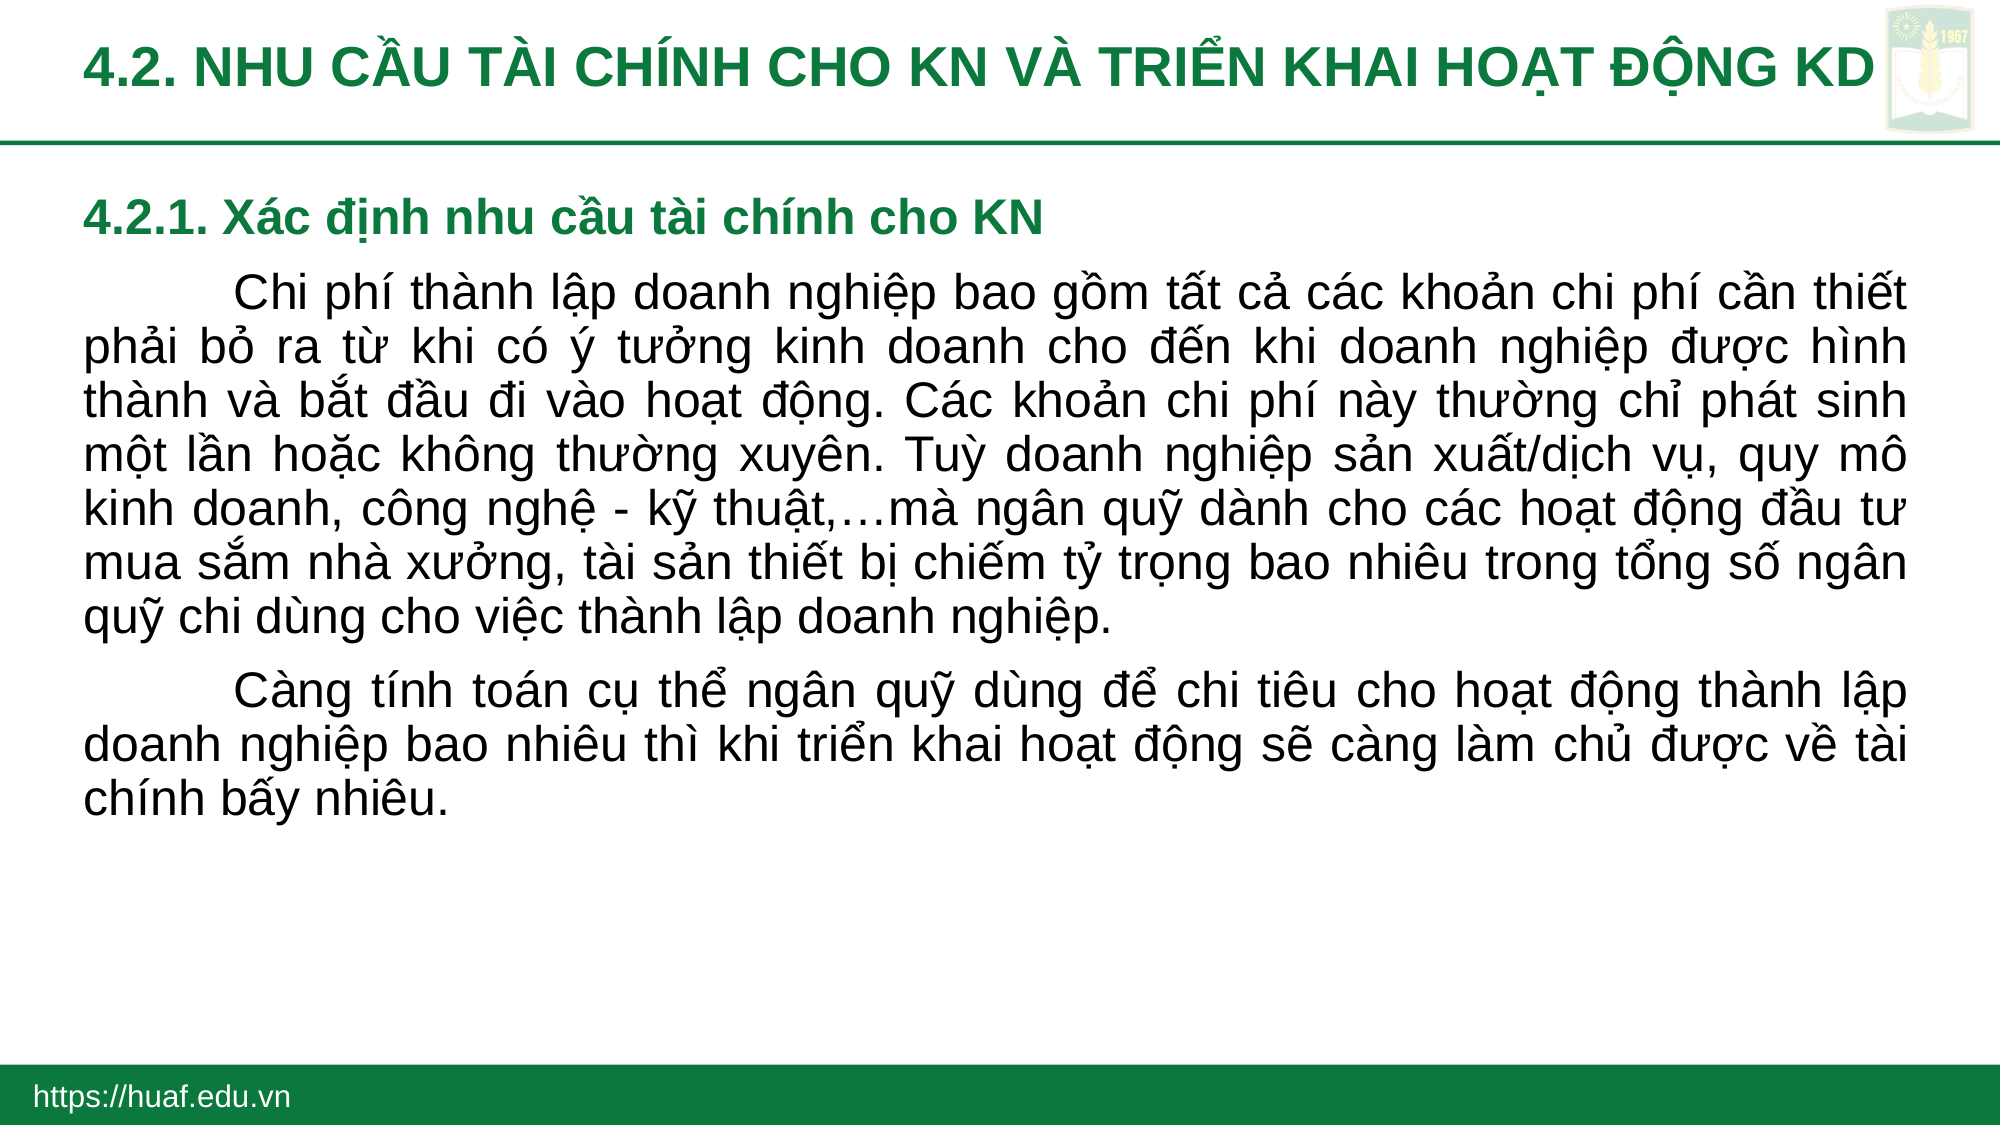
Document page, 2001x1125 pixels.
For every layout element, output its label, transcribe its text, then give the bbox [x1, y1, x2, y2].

footer https://huaf.edu.vn [0, 1065, 325, 1125]
title 4.2. NHU CẦU TÀI CHÍNH CHO KN VÀ TRIỂN KHAI HOẠT ĐỘNG KD [69, 27, 1925, 106]
picture [1867, 0, 2000, 148]
list 4.2.1. Xác định nhu cầu tài chính cho KN Chi phí thành lập doanh nghiệp bao gồm tất cả các khoản chi phí cần thiết phải bỏ ra từ khi có ý tưởng kinh doanh cho đến khi doanh nghiệp được hình thành và bắt đầu đi vào hoạt động. Các khoản chi phí này thường chỉ phát sinh một lần hoặc không thường xuyên. Tuỳ doanh nghiệp sản xuất/dịch vụ, quy mô kinh doanh, công nghệ - kỹ thuật,…mà ngân quỹ dành cho các hoạt động đầu tư mua sắm nhà xưởng, tài sản thiết bị chiếm tỷ trọng bao nhiêu trong tổng số ngân quỹ chi dùng cho việc thành lập doanh nghiệp. Càng tính toán cụ thể ngân quỹ dùng để chi tiêu cho hoạt động thành lập doanh nghiệp bao nhiêu thì khi triển khai hoạt động sẽ càng làm chủ được về tài chính bấy nhiêu. [69, 183, 1925, 939]
